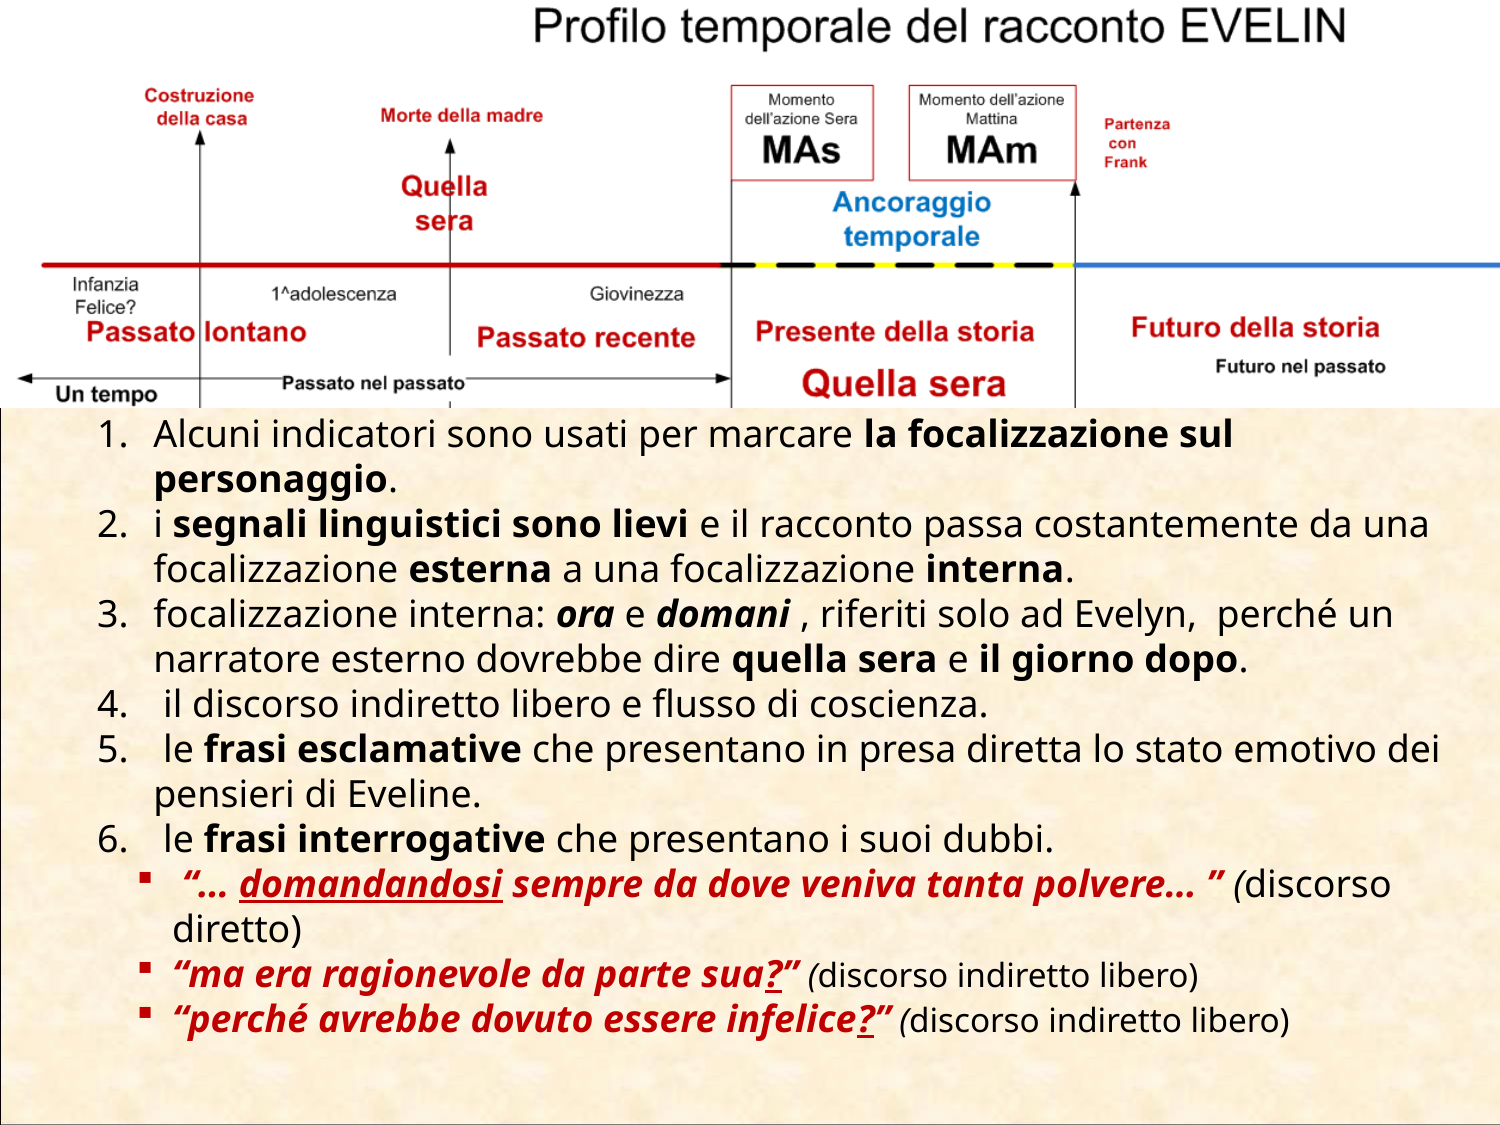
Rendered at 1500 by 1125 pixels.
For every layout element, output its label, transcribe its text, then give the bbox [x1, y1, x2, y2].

picture [0, 0, 1500, 1125]
text_box Alcuni indicatori sono usati per marcare la focalizzazione sul personaggio. i segnali linguistici sono lievi e il racconto passa costantemente da una focalizzazione esterna a una focalizzazione interna. focalizzazione interna: ora e domani , riferiti solo ad Evelyn, perché un narratore esterno dovrebbe dire quella sera e il giorno dopo. il discorso indiretto libero e flusso di coscienza. le frasi esclamative che presentano in presa diretta lo stato emotivo dei pensieri di Eveline. le frasi interrogative che presentano i suoi dubbi. “… domandandosi sempre da dove veniva tanta polvere… ” (discorso diretto) “ma era ragionevole da parte sua?” (discorso indiretto libero) “perché avrebbe dovuto essere infelice?” (discorso indiretto libero) [82, 415, 1500, 1048]
